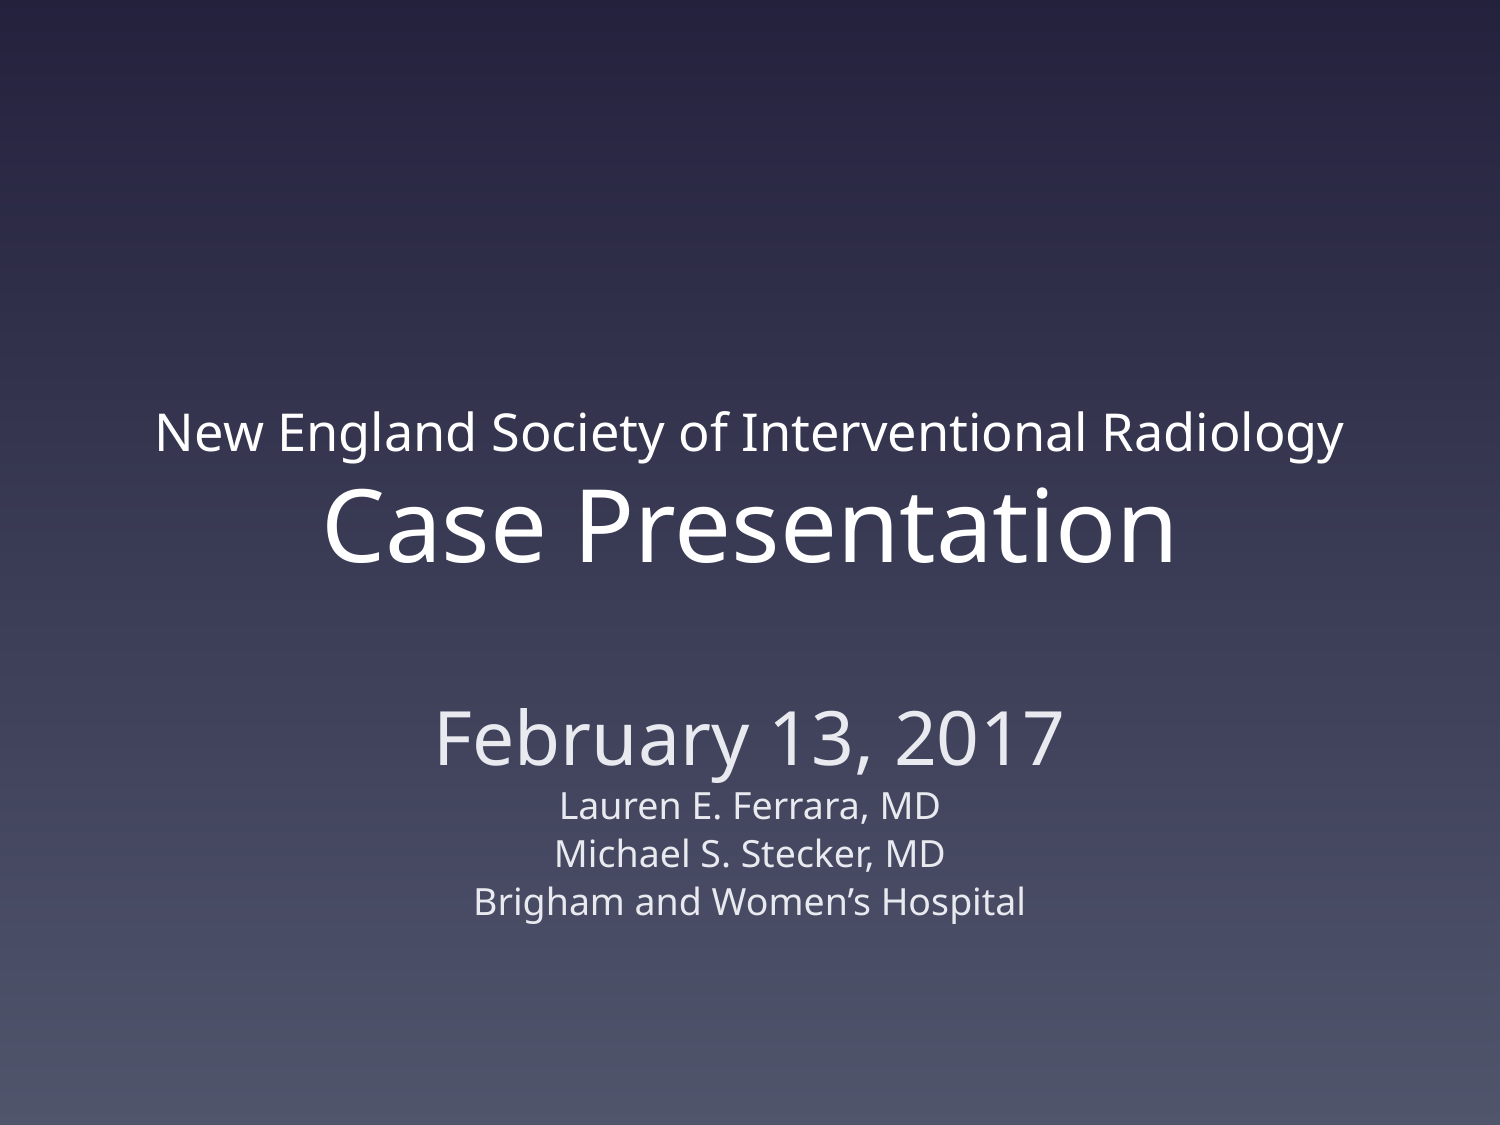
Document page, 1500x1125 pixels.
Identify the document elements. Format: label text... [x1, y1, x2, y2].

subtitle February 13, 2017 Lauren E. Ferrara, MD Michael S. Stecker, MD Brigham and Women’s Hospital [225, 637, 1275, 925]
title New England Society of Interventional Radiology Case Presentation [112, 349, 1388, 591]
